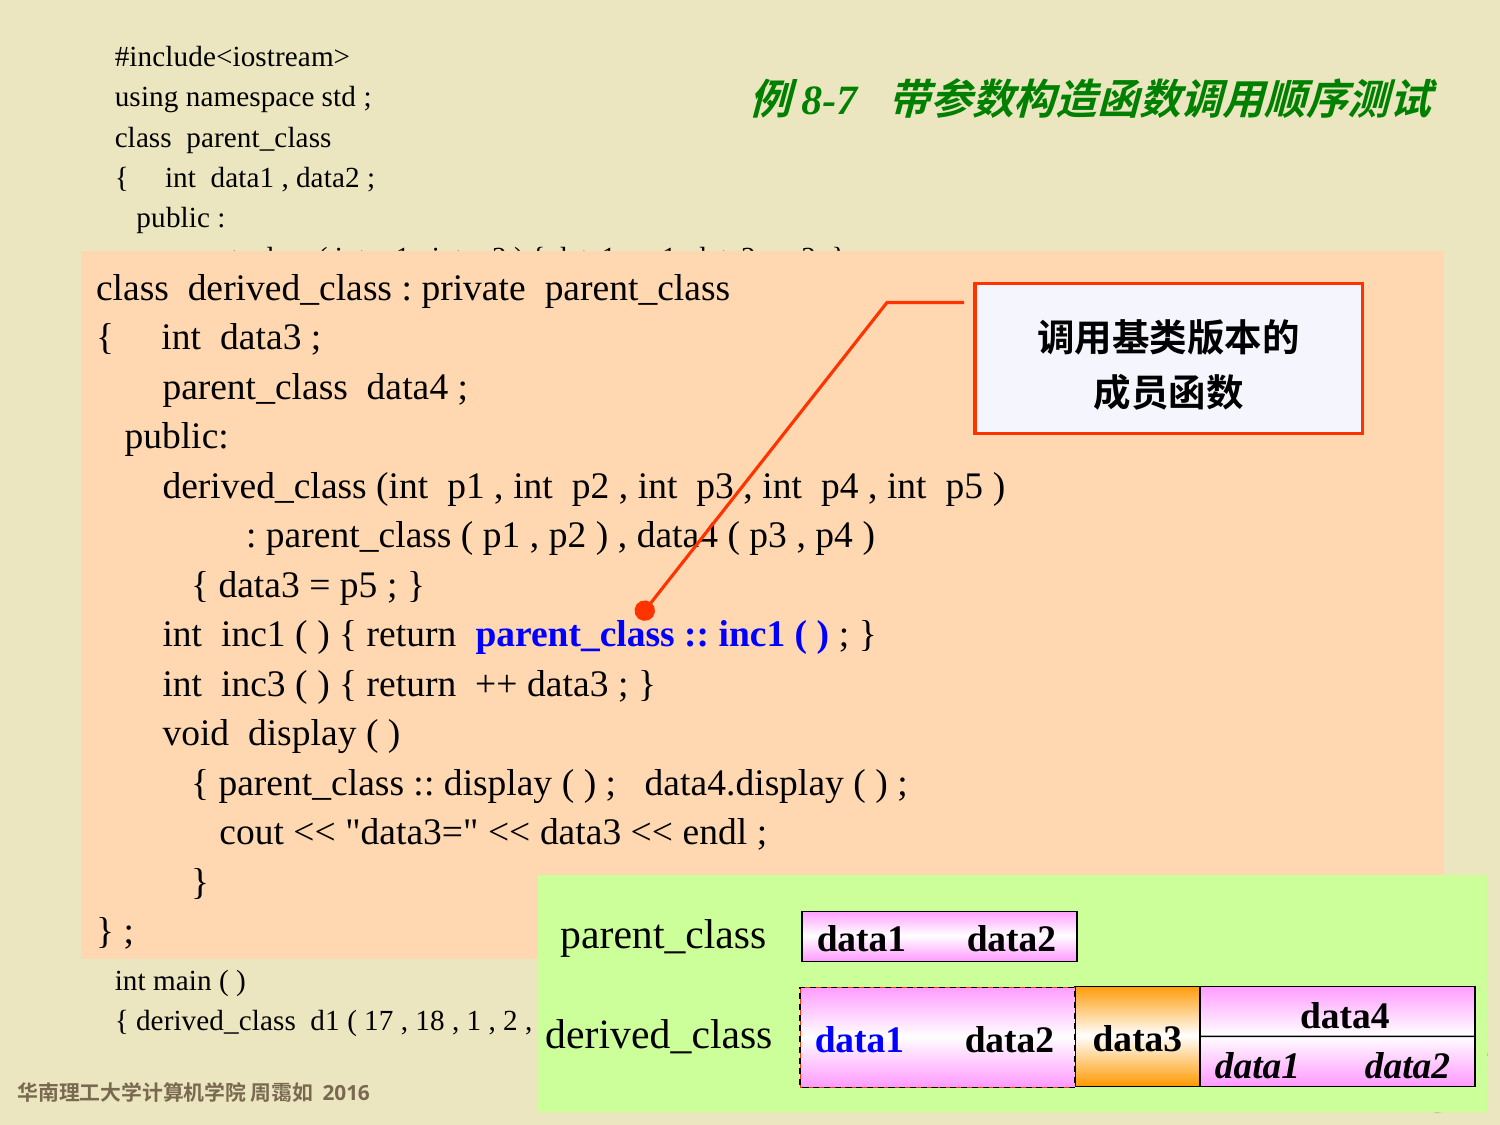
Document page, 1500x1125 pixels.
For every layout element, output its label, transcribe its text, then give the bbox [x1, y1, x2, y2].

text_box 调用基类版本的 成员函数 [634, 302, 963, 621]
title 8.3 基类的初始化 [137, 87, 1375, 275]
text_box class derived_class : private parent_class { int data3 ; parent_class data4 ; public: derived_class (int p1 , int p2 , int p3 , int p4 , int p5 ) : parent_class ( p1 , p2 ) , data4 ( p3 , p4 ) { data3 = p5 ; } int inc1 ( ) { return parent_class :: inc1 ( ) ; } int inc3 ( ) { return ++ data3 ; } void display ( ) { parent_class :: display ( ) ; data4.display ( ) ; cout << "data3=" << data3 << endl ; } } ; [81, 250, 1444, 959]
text_box 调用基类版本的 成员函数 [974, 283, 1363, 434]
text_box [530, 874, 1488, 1113]
text_box #include<iostream> using namespace std ; class parent_class { int data1 , data2 ; public : parent_class ( int p1 , int p2 ) { data1 = p1; data2 = p2; } int inc1 () { return ++ data1; } int inc2 () { return ++ data2 ; } void display () {cout << "data1=" << data1 << " , data2=" << data2 << endl ; } }; class derived_class : private parent_class { int data3 ; parent_class data4 ; public: derived_class ( int p1 , int p2 , int p3 , int p4 , int p5 ): parent_class ( p1 , p2 ) , data4 ( p3 , p4 ) { data3 = p5 ; } int inc1 ( ) { return parent_class :: inc1 ( ) ; } int inc3 ( ) { return ++ data3 ; } void display ( ) { parent_class :: display ( ) ; data4.display ( ) ; cout << "data3=" << data3 << endl ; } } ; int main ( ) { derived_class d1 ( 17 , 18 , 1 , 2 , -5 ) ; d1 . inc1 ( ) ; d1 . display ( ) ; } [99, 24, 1413, 250]
text_box #include<iostream> using namespace std ; class parent_class { int data1 , data2 ; public : parent_class ( int p1 , int p2 ) { data1 = p1; data2 = p2; } int inc1 () { return ++ data1; } int inc2 () { return ++ data2 ; } void display () {cout << "data1=" << data1 << " , data2=" << data2 << endl ; } }; class derived_class : private parent_class { int data3 ; parent_class data4 ; public: derived_class ( int p1 , int p2 , int p3 , int p4 , int p5 ): parent_class ( p1 , p2 ) , data4 ( p3 , p4 ) { data3 = p5 ; } int inc1 ( ) { return parent_class :: inc1 ( ) ; } int inc3 ( ) { return ++ data3 ; } void display ( ) { parent_class :: display ( ) ; data4.display ( ) ; cout << "data3=" << data3 << endl ; } } ; int main ( ) { derived_class d1 ( 17 , 18 , 1 , 2 , -5 ) ; d1 . inc1 ( ) ; d1 . display ( ) ; } [99, 959, 525, 1044]
picture [1375, 1113, 1488, 1124]
text_box 例8-7 带参数构造函数调用顺序测试 [734, 65, 1446, 131]
